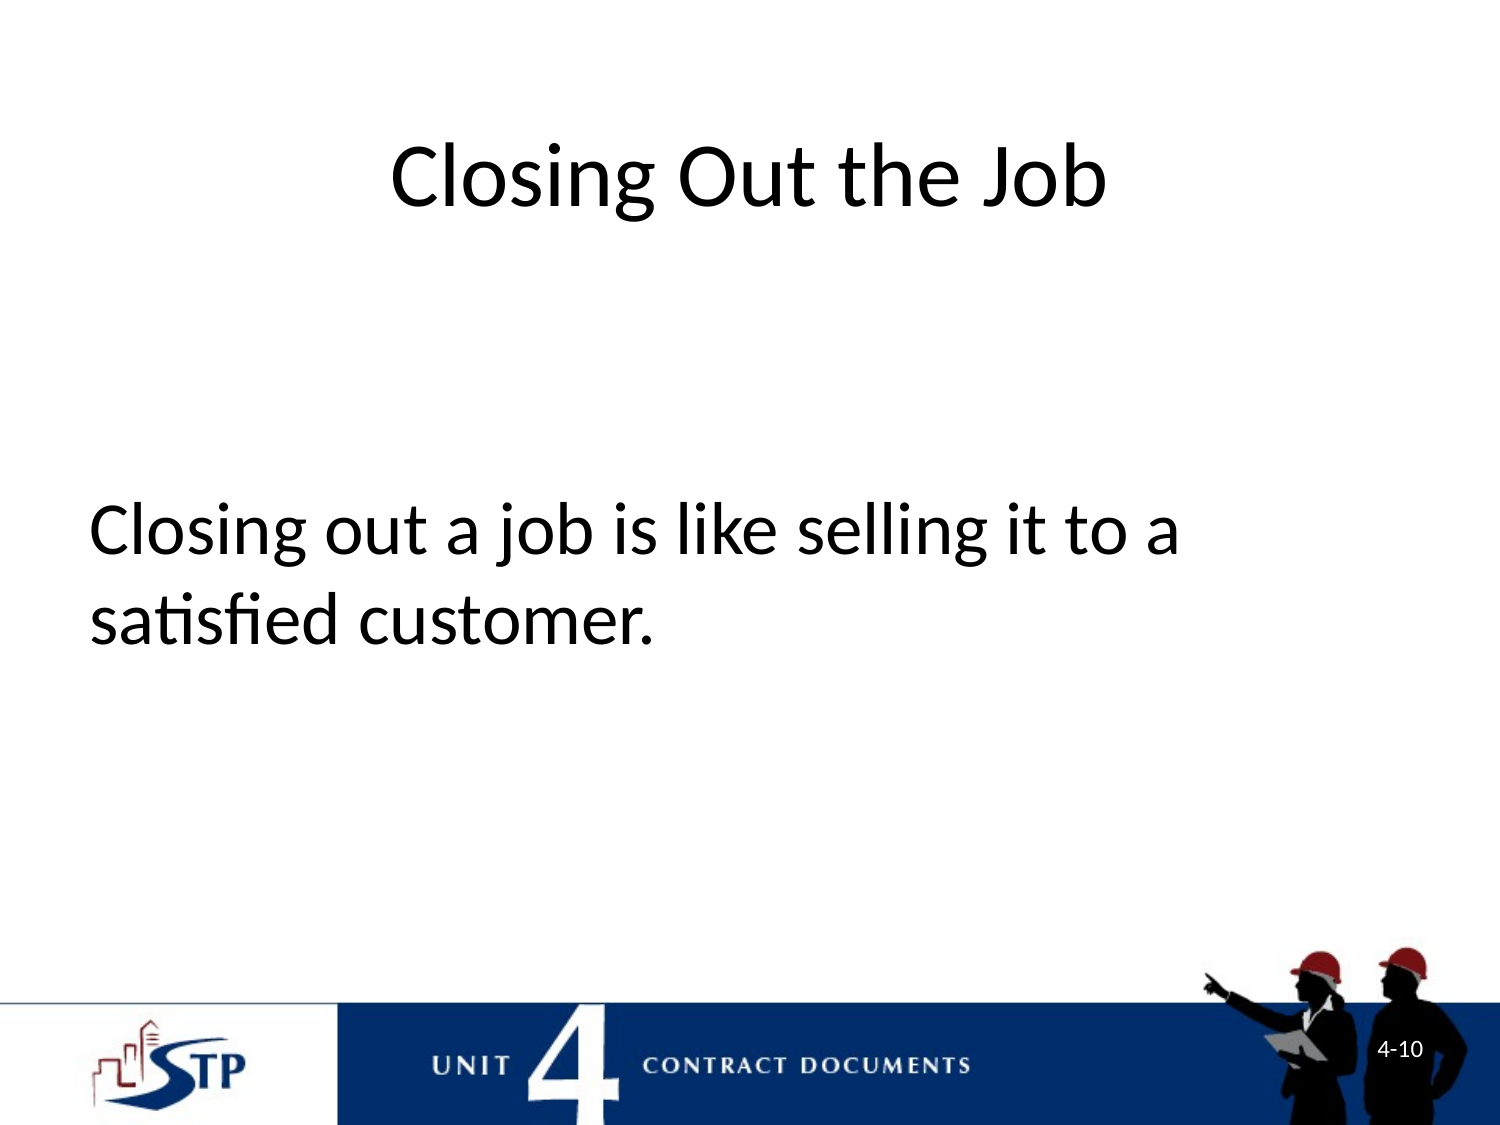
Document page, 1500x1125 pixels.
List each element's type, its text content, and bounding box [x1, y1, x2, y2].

picture [0, 0, 1500, 1125]
text_box 4-10 [1362, 1025, 1500, 1070]
title Closing Out the Job [75, 45, 1425, 233]
list Closing out a job is like selling it to a satisfied customer. [75, 262, 1425, 1005]
